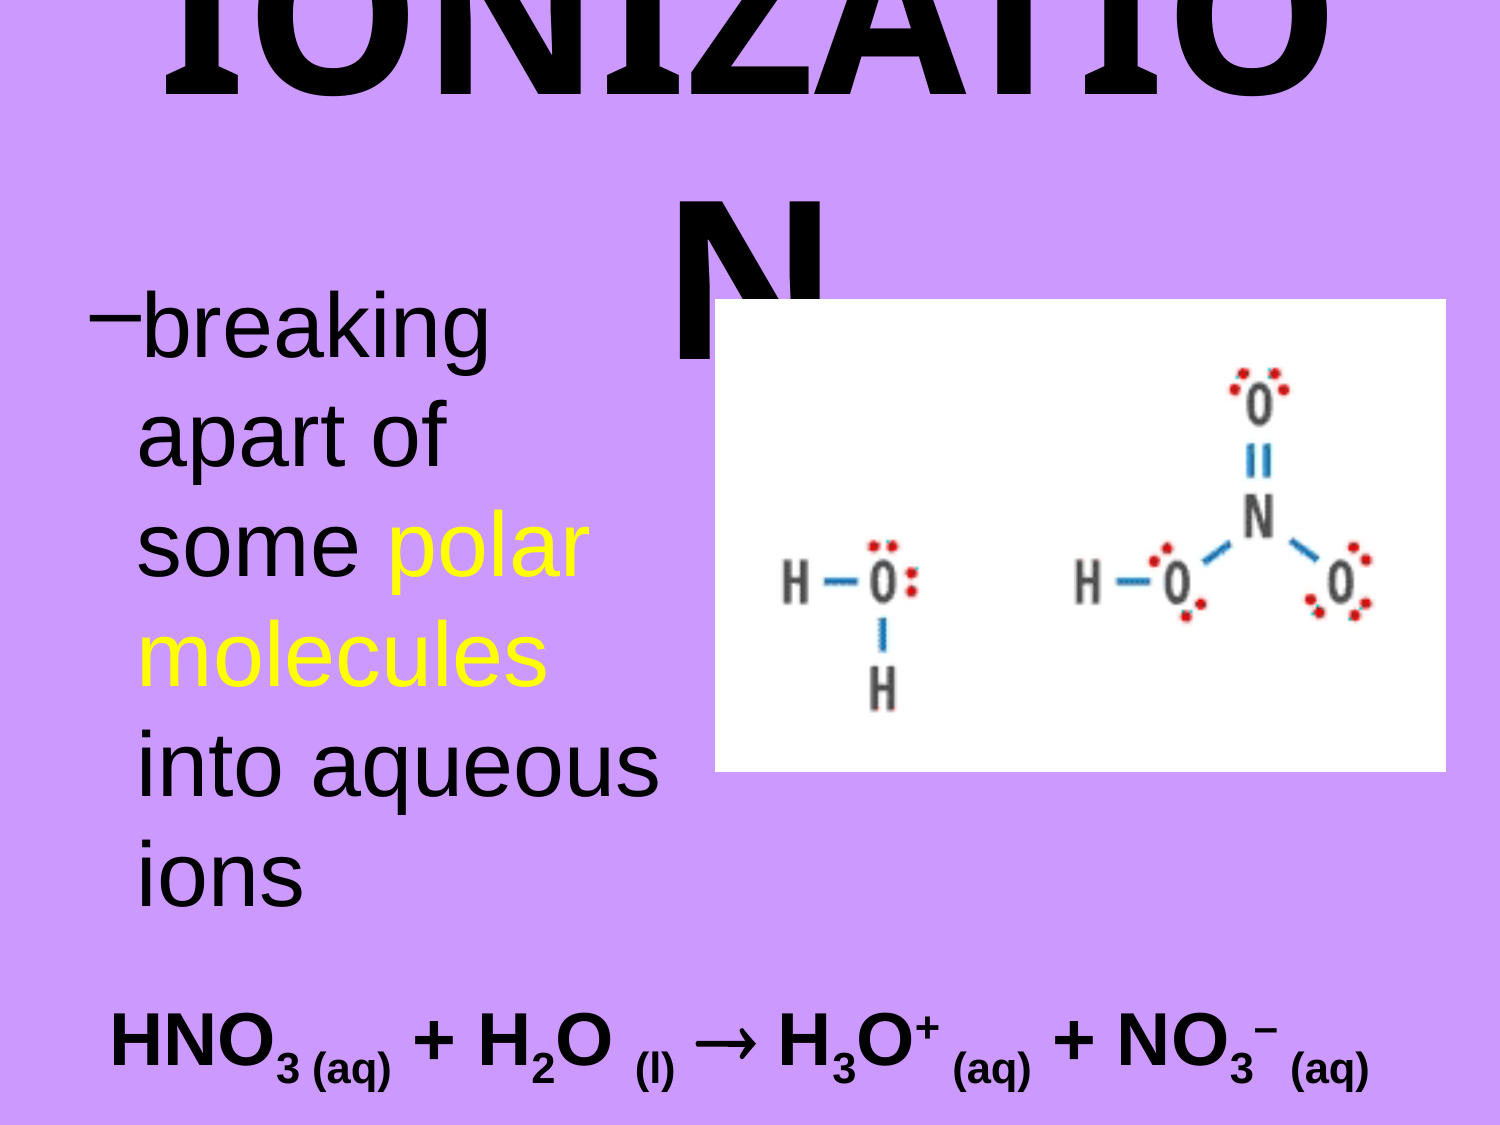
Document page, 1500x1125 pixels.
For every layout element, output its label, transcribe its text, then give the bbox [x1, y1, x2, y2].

text_box HNO3 (aq) + H2O (l)  H3O+ (aq) + NO3– (aq) [0, 982, 1500, 1100]
list breaking apart of some polar molecules into aqueous ions [0, 257, 680, 685]
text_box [714, 298, 1447, 773]
title IONIZATION [74, 44, 1426, 233]
